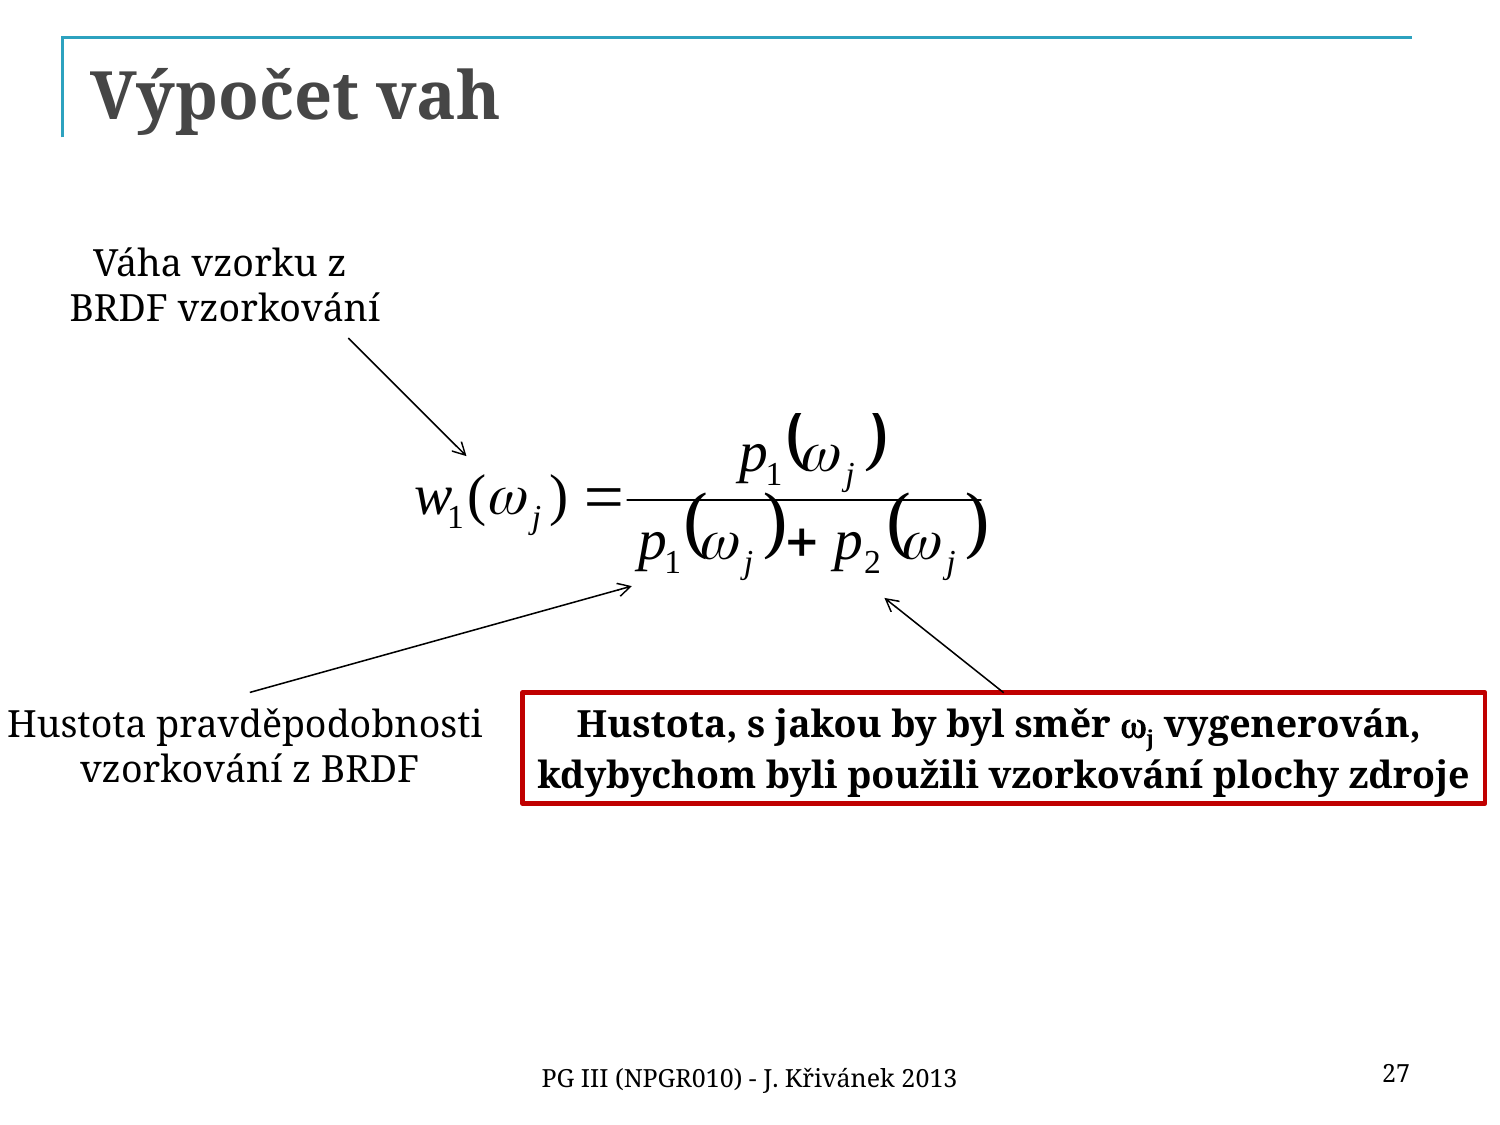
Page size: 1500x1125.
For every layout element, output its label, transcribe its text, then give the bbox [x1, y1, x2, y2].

text_box Váha vzorku z BRDF vzorkování [54, 231, 396, 337]
text_box Hustota, s jakou by byl směr wj vygenerován, kdybychom byli použili vzorkování plochy zdroje [522, 692, 1486, 804]
footer PG III (NPGR010) - J. Křivánek 2013 [512, 1024, 988, 1101]
title Výpočet vah [74, 45, 1426, 233]
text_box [249, 585, 633, 693]
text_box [884, 597, 1004, 693]
text_box Hustota pravděpodobnosti vzorkování z BRDF [0, 692, 508, 798]
slide_number 27 [1074, 1023, 1426, 1100]
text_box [404, 413, 994, 592]
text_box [348, 337, 467, 457]
